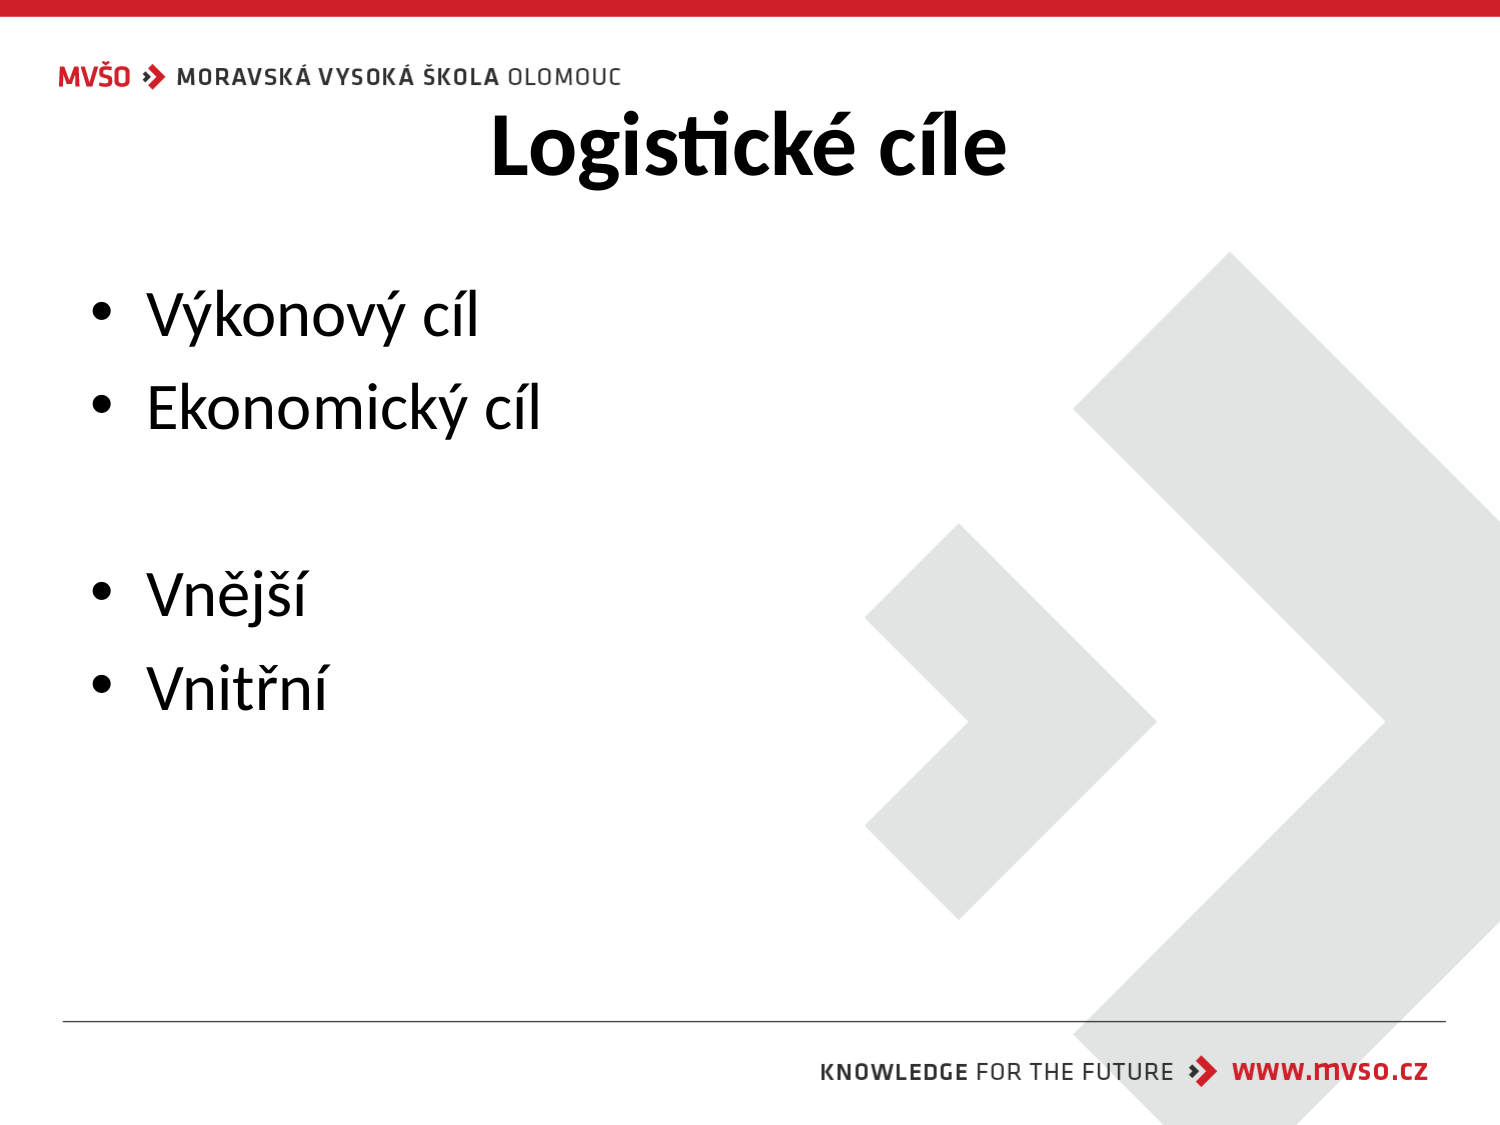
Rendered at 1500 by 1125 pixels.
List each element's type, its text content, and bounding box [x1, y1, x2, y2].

picture [0, 0, 1500, 1125]
list Výkonový cíl Ekonomický cíl Vnější Vnitřní [75, 262, 1425, 1005]
title Logistické cíle [75, 45, 1425, 233]
